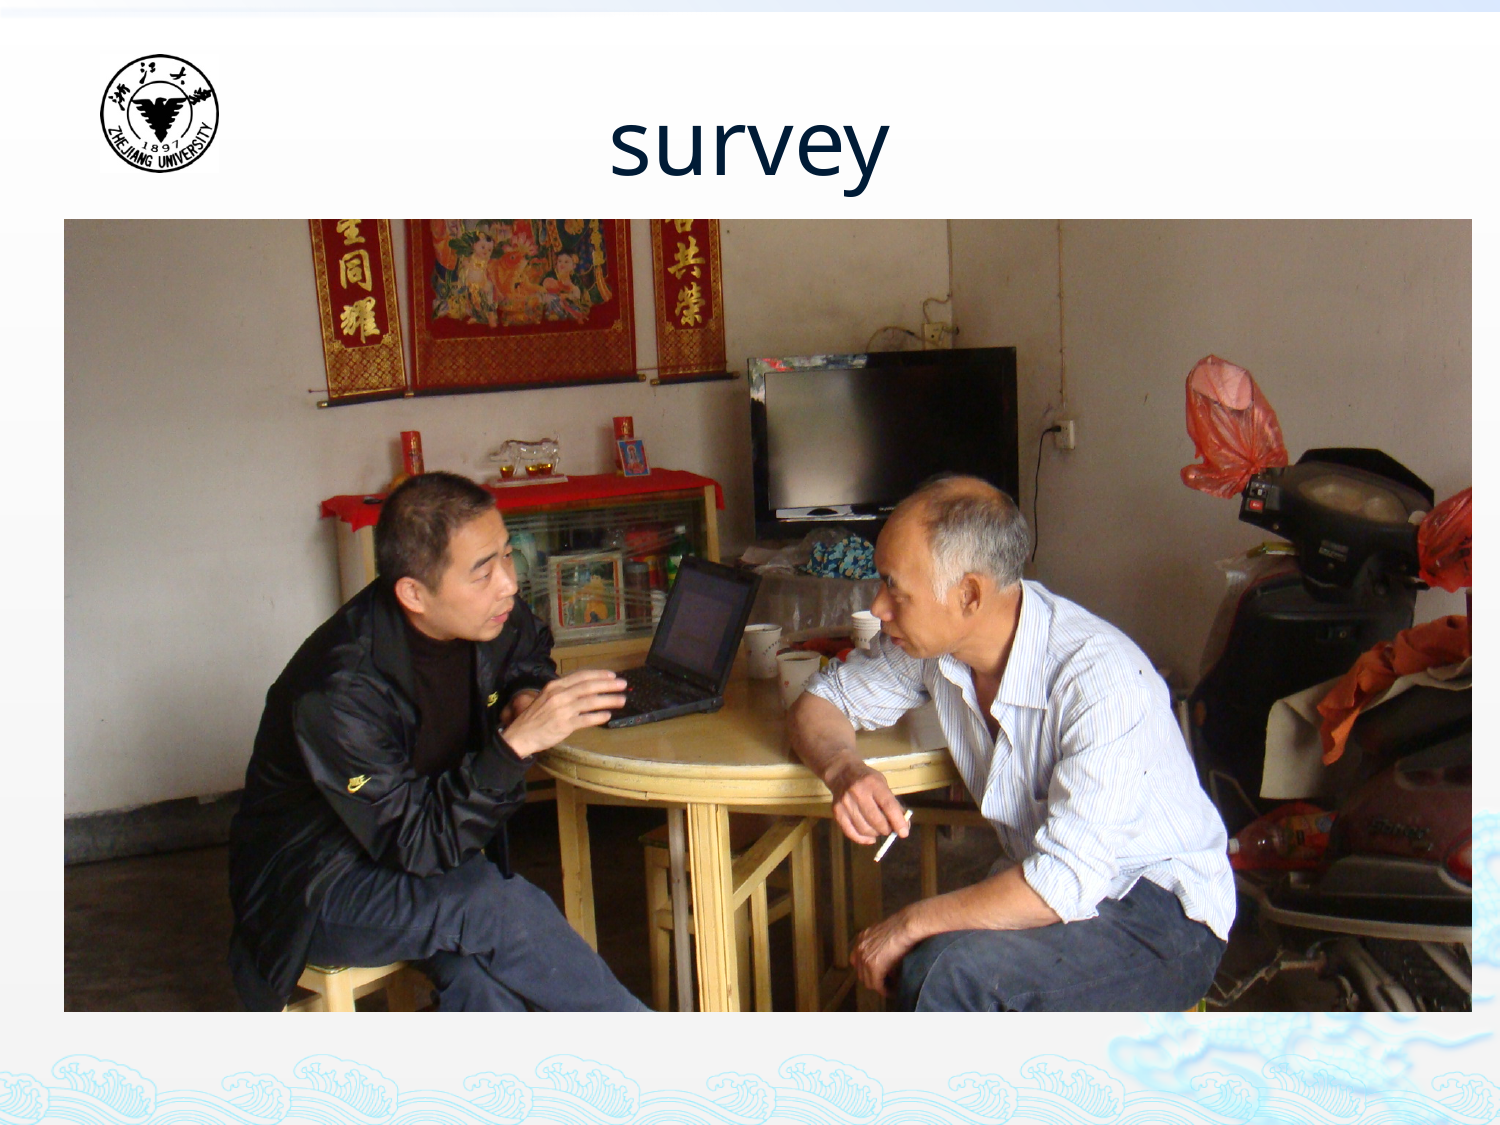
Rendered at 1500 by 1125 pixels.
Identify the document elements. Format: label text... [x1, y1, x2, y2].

title survey [75, 45, 1425, 219]
picture [64, 219, 1473, 1012]
